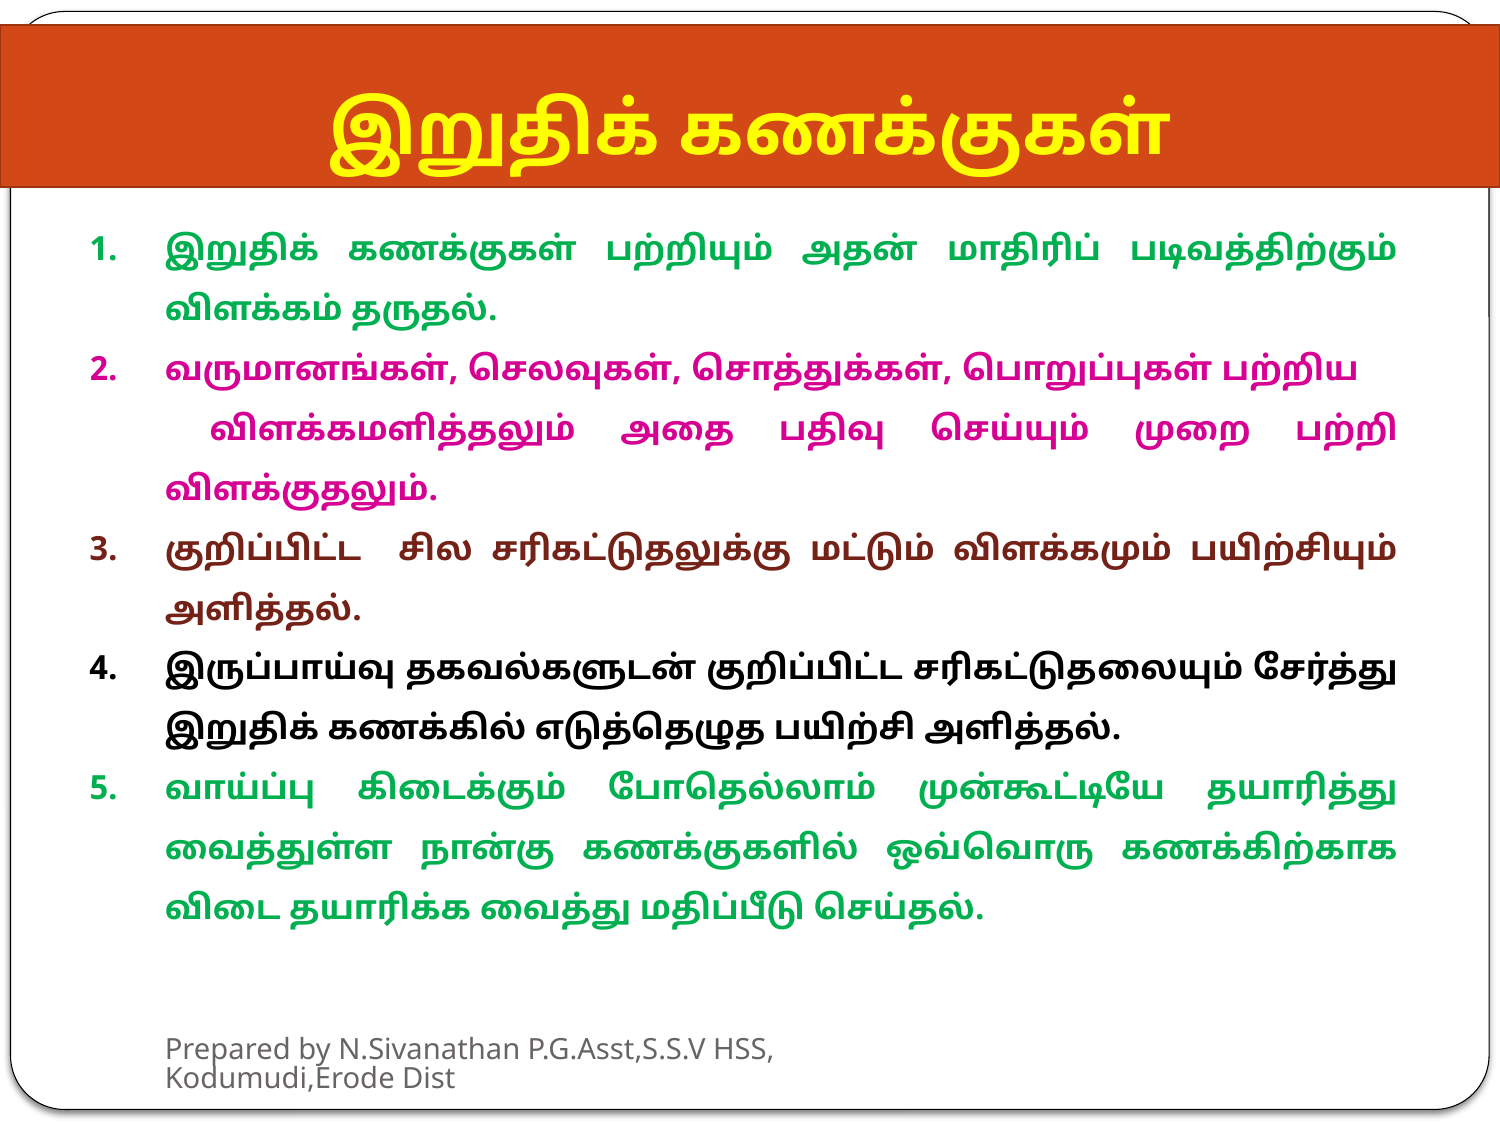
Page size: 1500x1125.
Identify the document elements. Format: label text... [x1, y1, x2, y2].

text_box [0, 24, 1500, 188]
text_box இறுதிக் கணக்குகள் பற்றியும் அதன் மாதிரிப் படிவத்திற்கும் விளக்கம் தருதல். வருமானங்கள், செலவுகள், சொத்துக்கள், பொறுப்புகள் பற்றிய விளக்கமளித்தலும் அதை பதிவு செய்யும் முறை பற்றி விளக்குதலும். குறிப்பிட்ட சில சரிகட்டுதலுக்கு மட்டும் விளக்கமும் பயிற்சியும் அளித்தல். இருப்பாய்வு தகவல்களுடன் குறிப்பிட்ட சரிகட்டுதலையும் சேர்த்து இறுதிக் கணக்கில் எடுத்தெழுத பயிற்சி அளித்தல். வாய்ப்பு கிடைக்கும் போதெல்லாம் முன்கூட்டியே தயாரித்து வைத்துள்ள நான்கு கணக்குகளில் ஒவ்வொரு கணக்கிற்காக விடை தயாரிக்க வைத்து மதிப்பீடு செய்தல். [74, 199, 1413, 934]
footer Prepared by N.Sivanathan P.G.Asst,S.S.V HSS,Kodumudi,Erode Dist [150, 1012, 800, 1088]
title இறுதிக் கணக்குகள் [75, 75, 1425, 185]
